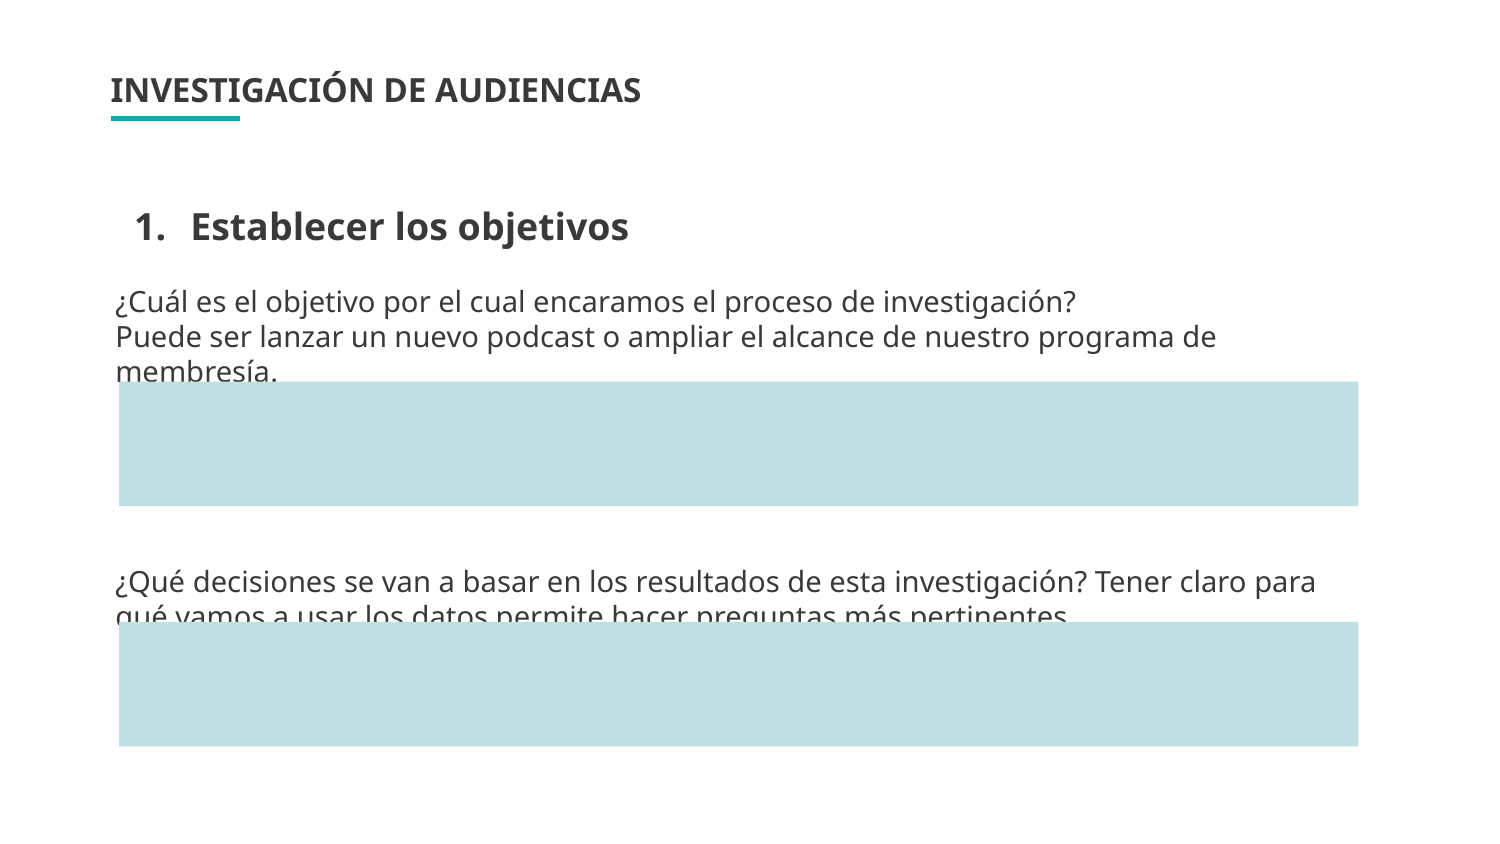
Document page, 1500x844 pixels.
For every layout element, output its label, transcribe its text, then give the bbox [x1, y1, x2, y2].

text_box [119, 621, 1359, 747]
text_box Establecer los objetivos ¿Cuál es el objetivo por el cual encaramos el proceso de investigación? Puede ser lanzar un nuevo podcast o ampliar el alcance de nuestro programa de membresía. ¿Qué decisiones se van a basar en los resultados de esta investigación? Tener claro para qué vamos a usar los datos permite hacer preguntas más pertinentes. [100, 153, 1391, 788]
text_box [119, 381, 1359, 507]
text_box INVESTIGACIÓN DE AUDIENCIAS [95, 53, 750, 124]
